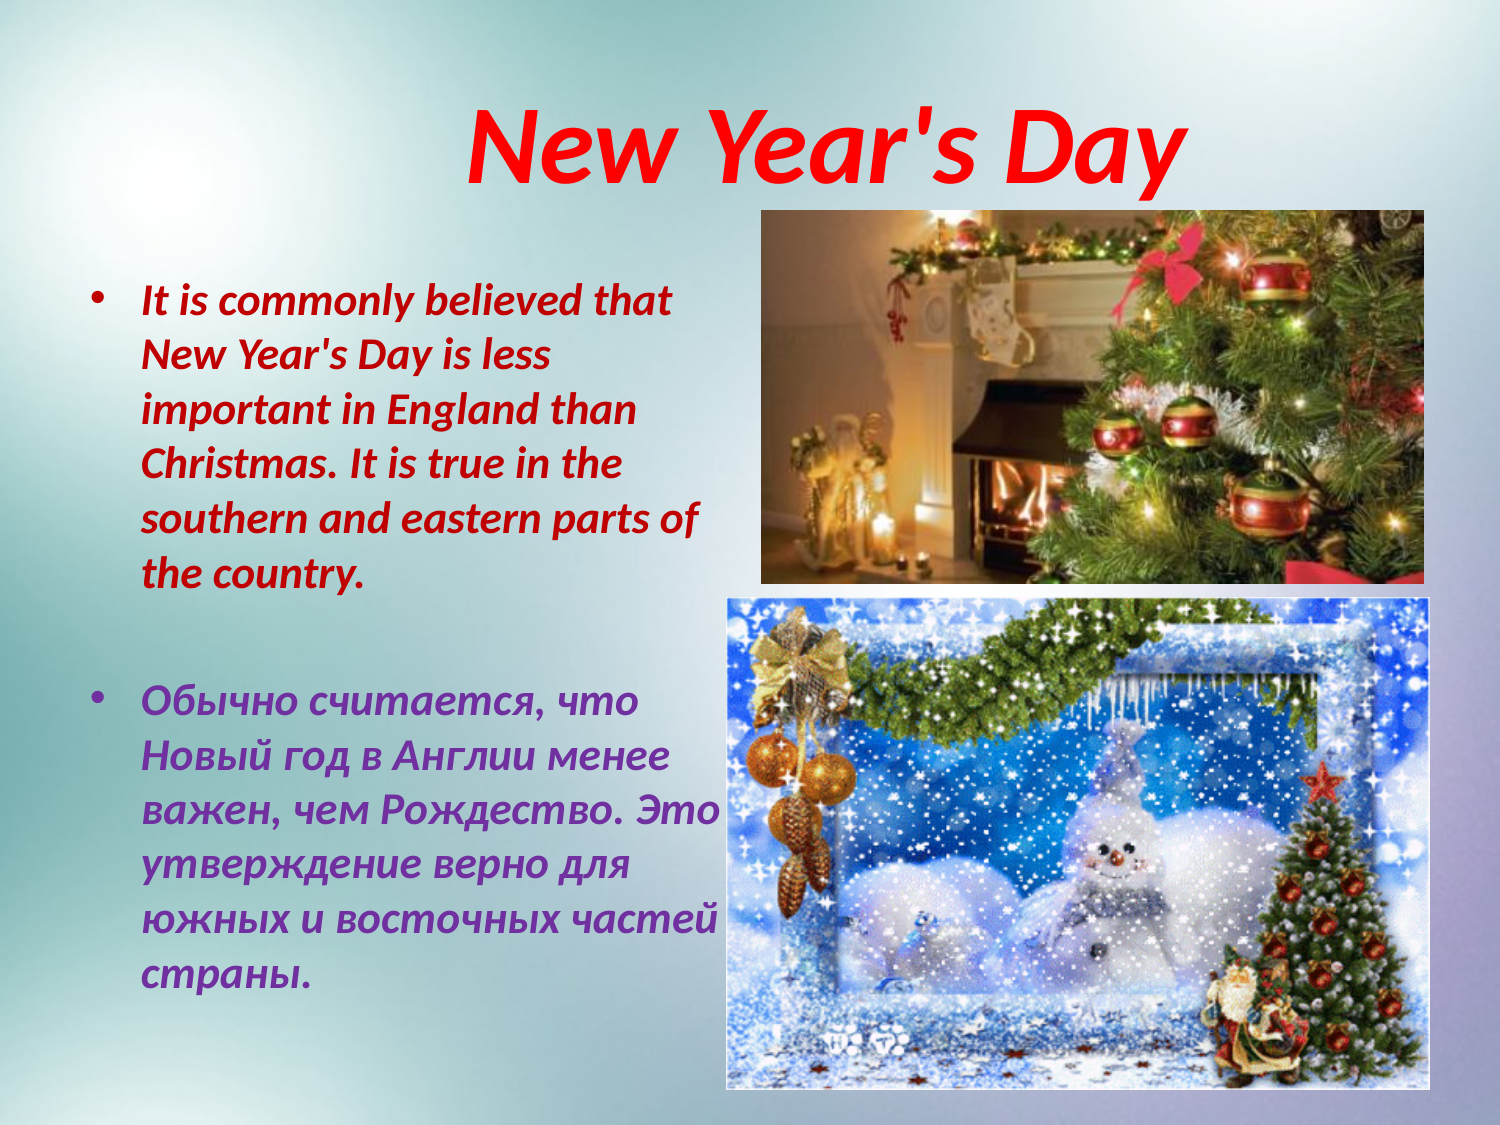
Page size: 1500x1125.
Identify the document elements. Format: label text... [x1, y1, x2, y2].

text_box It is commonly believed that New Year's Day is less important in England than Christmas. It is true in the southern and eastern parts of the country. Обычно считается, что Новый год в Англии менее важен, чем Рождество. Это утверждение верно для южных и восточных частей страны. [74, 262, 738, 1005]
picture [0, 0, 1500, 1125]
text_box New Year's Day [74, 45, 1425, 233]
